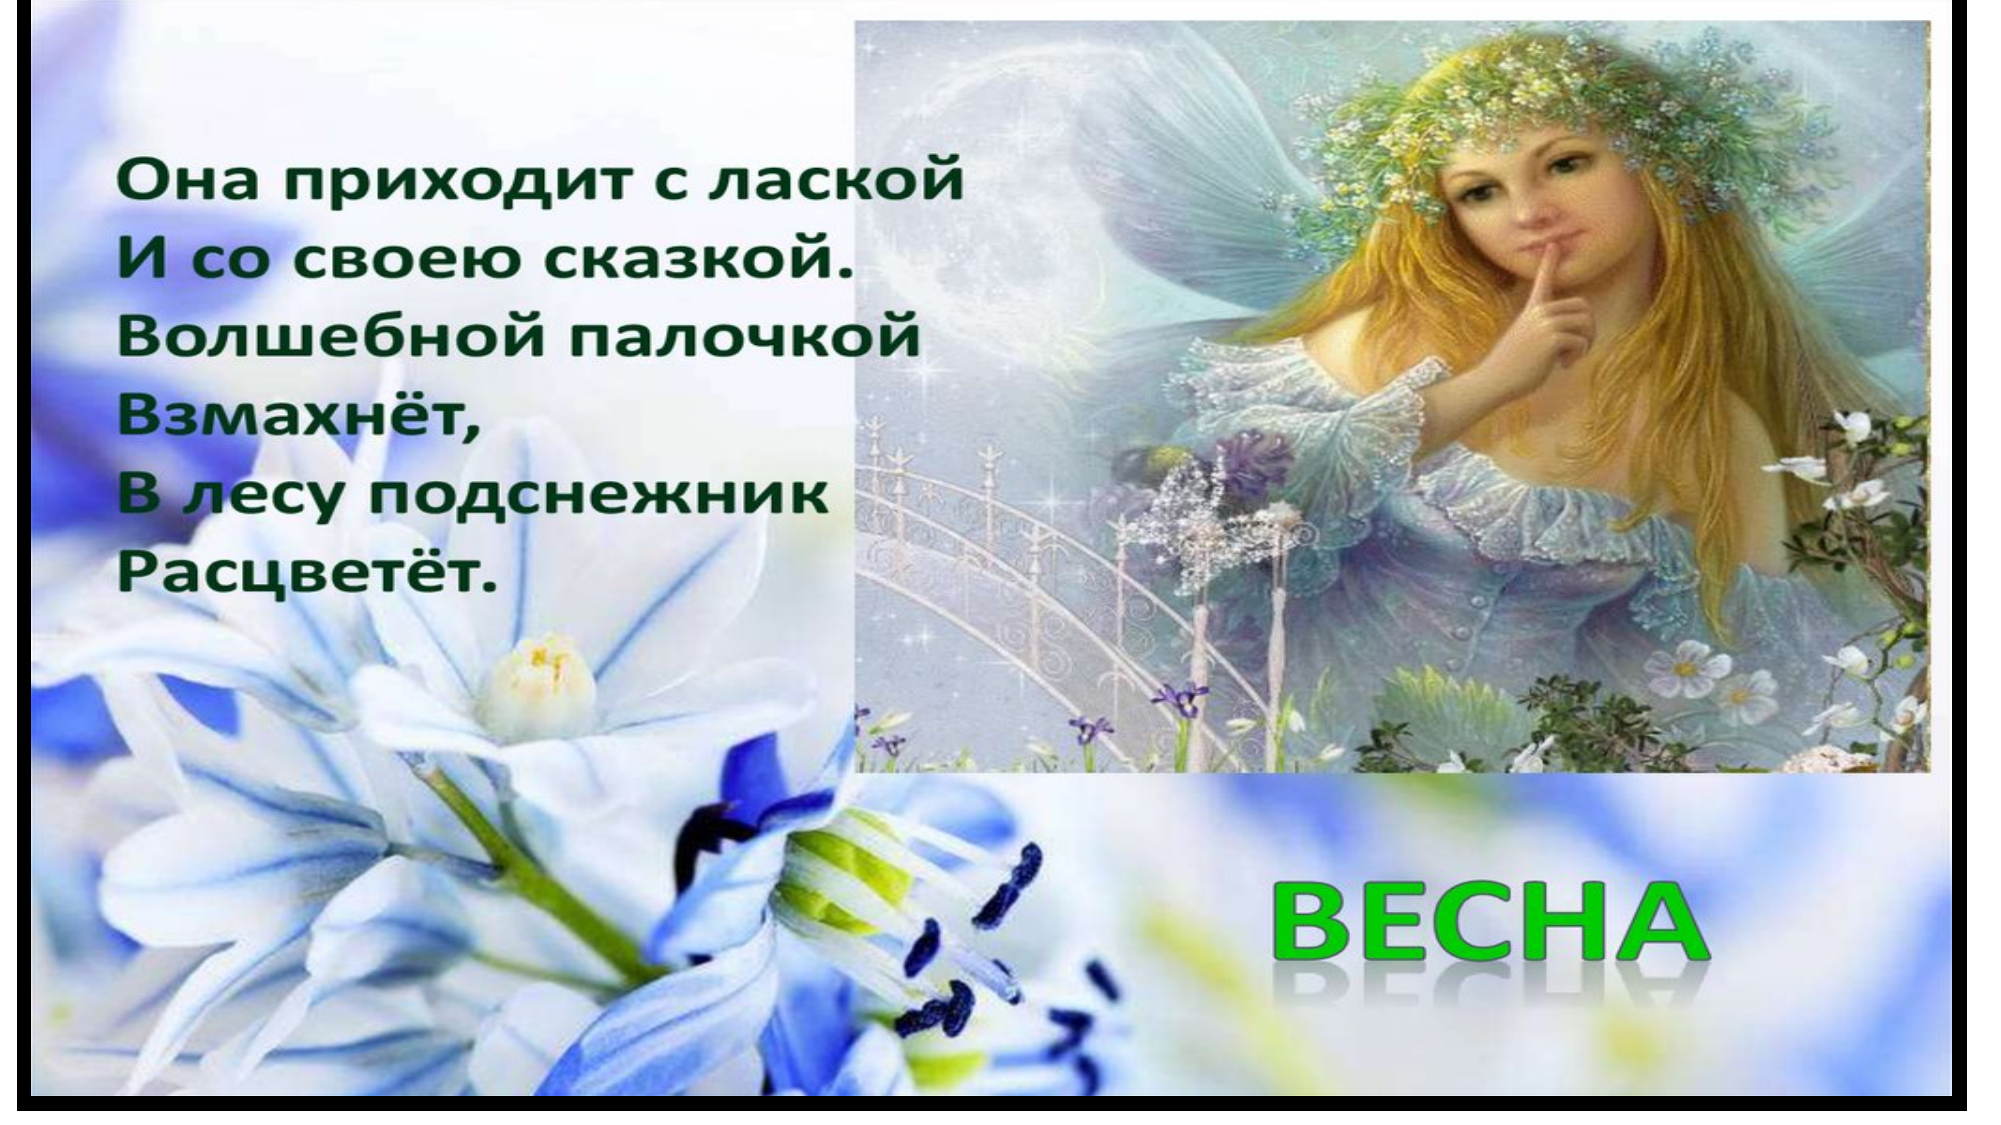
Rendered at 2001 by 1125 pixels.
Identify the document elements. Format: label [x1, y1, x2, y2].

list [31, 0, 1952, 1097]
